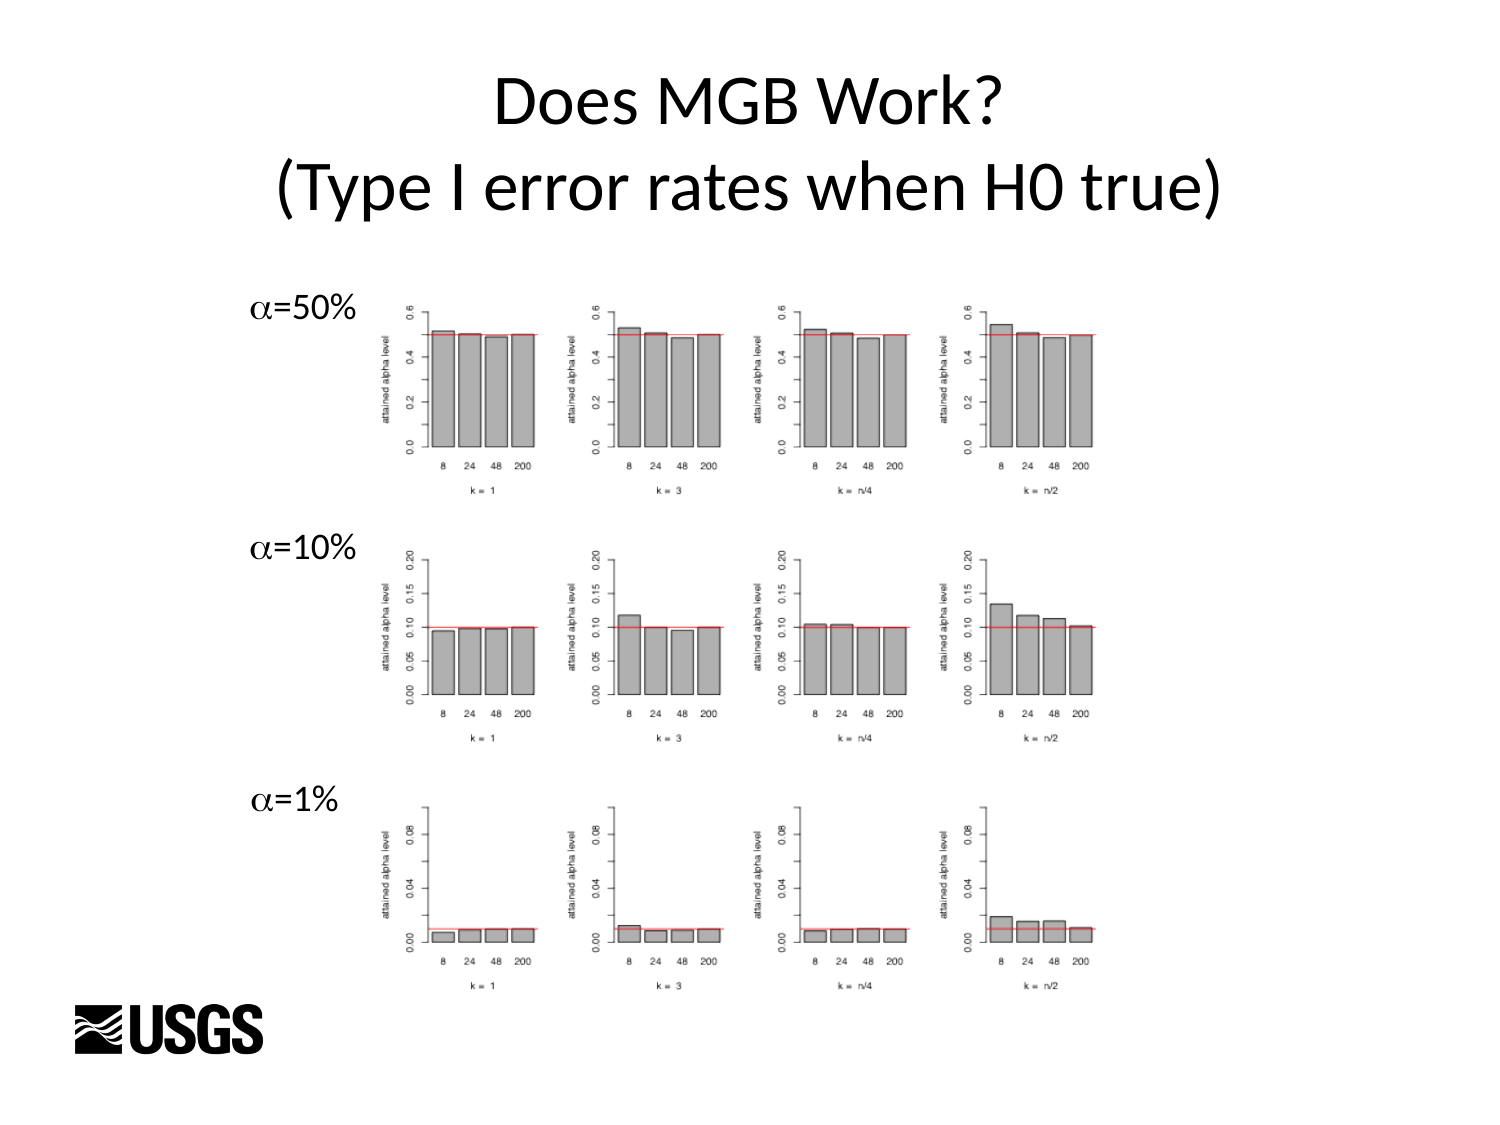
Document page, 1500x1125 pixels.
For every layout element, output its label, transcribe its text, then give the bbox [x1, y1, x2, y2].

title Does MGB Work? (Type I error rates when H0 true) [75, 45, 1425, 233]
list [74, 262, 1426, 1006]
